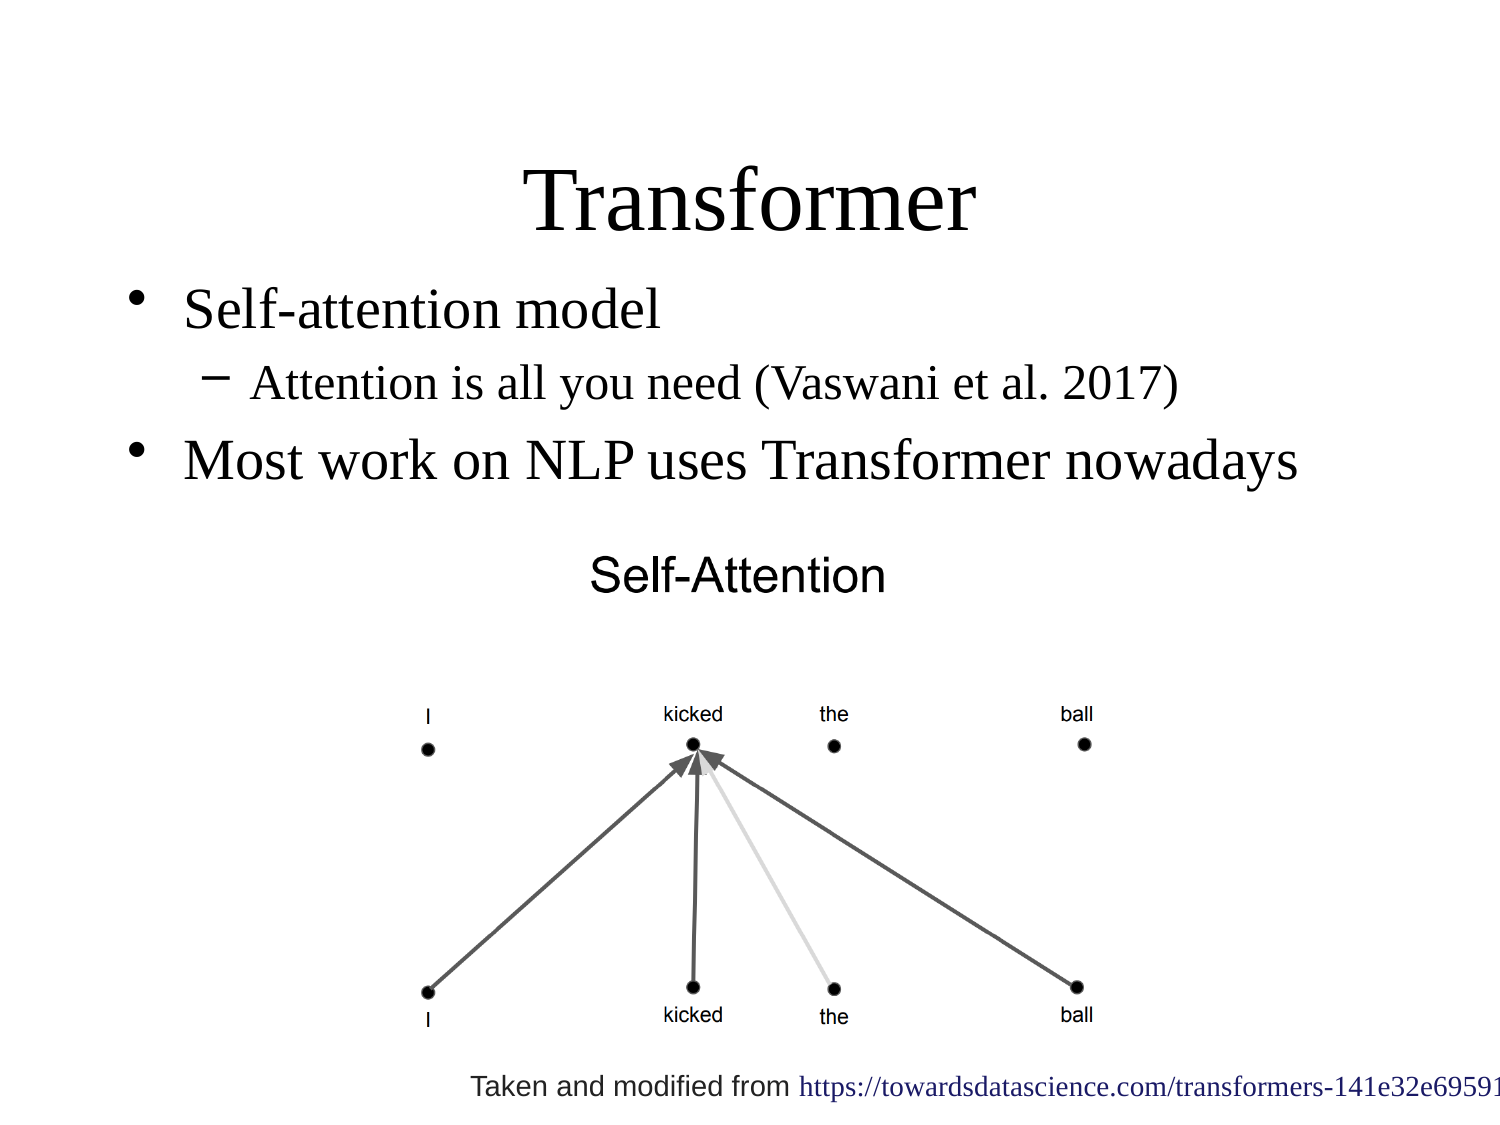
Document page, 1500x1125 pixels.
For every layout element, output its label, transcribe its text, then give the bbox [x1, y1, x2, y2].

text_box Taken and modified from https://towardsdatascience.com/transformers-141e32e69591 [455, 1060, 1500, 1111]
list Self-attention model Attention is all you need (Vaswani et al. 2017) Most work on NLP uses Transformer nowadays [112, 262, 1388, 938]
title Transformer [112, 99, 1388, 262]
picture [328, 494, 1169, 1083]
